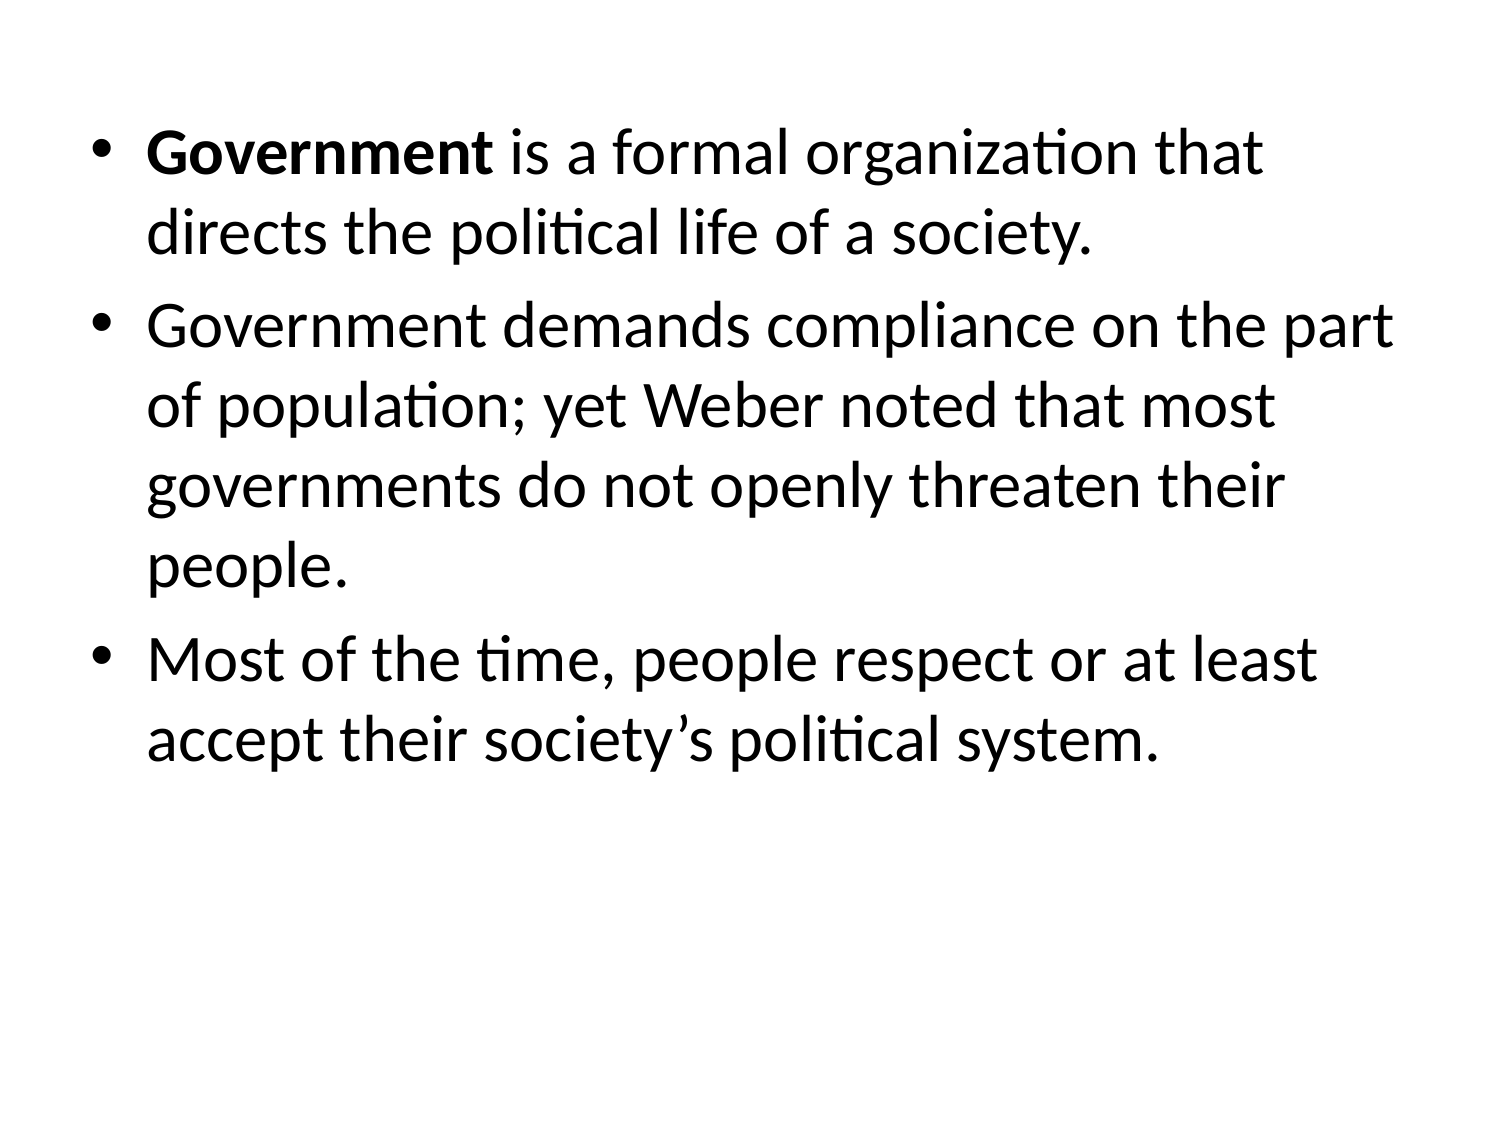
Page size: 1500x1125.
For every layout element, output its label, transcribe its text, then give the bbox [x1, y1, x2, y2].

list Government is a formal organization that directs the political life of a society. Government demands compliance on the part of population; yet Weber noted that most governments do not openly threaten their people. Most of the time, people respect or at least accept their society’s political system. [75, 99, 1425, 1005]
